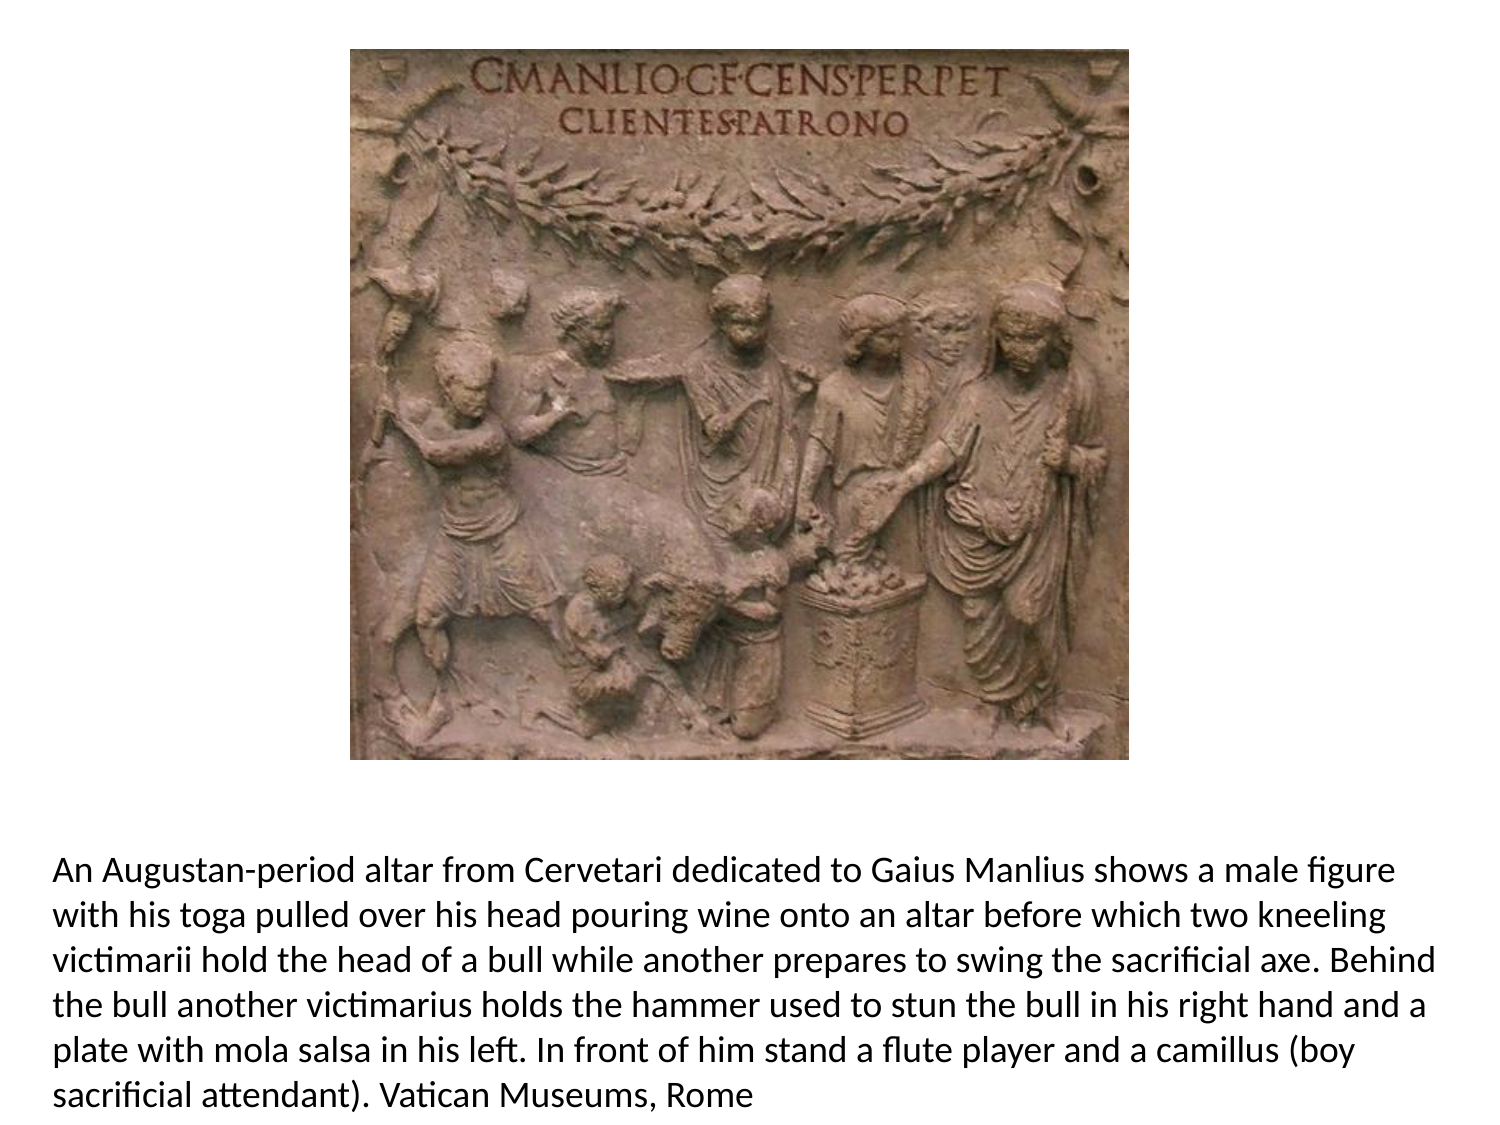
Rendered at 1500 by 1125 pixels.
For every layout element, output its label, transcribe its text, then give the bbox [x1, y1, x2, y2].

text_box An Augustan-period altar from Cervetari dedicated to Gaius Manlius shows a male figure with his toga pulled over his head pouring wine onto an altar before which two kneeling victimarii hold the head of a bull while another prepares to swing the sacrificial axe. Behind the bull another victimarius holds the hammer used to stun the bull in his right hand and a plate with mola salsa in his left. In front of him stand a flute player and a camillus (boy sacrificial attendant). Vatican Museums, Rome [37, 837, 1475, 1122]
picture [349, 49, 1129, 760]
